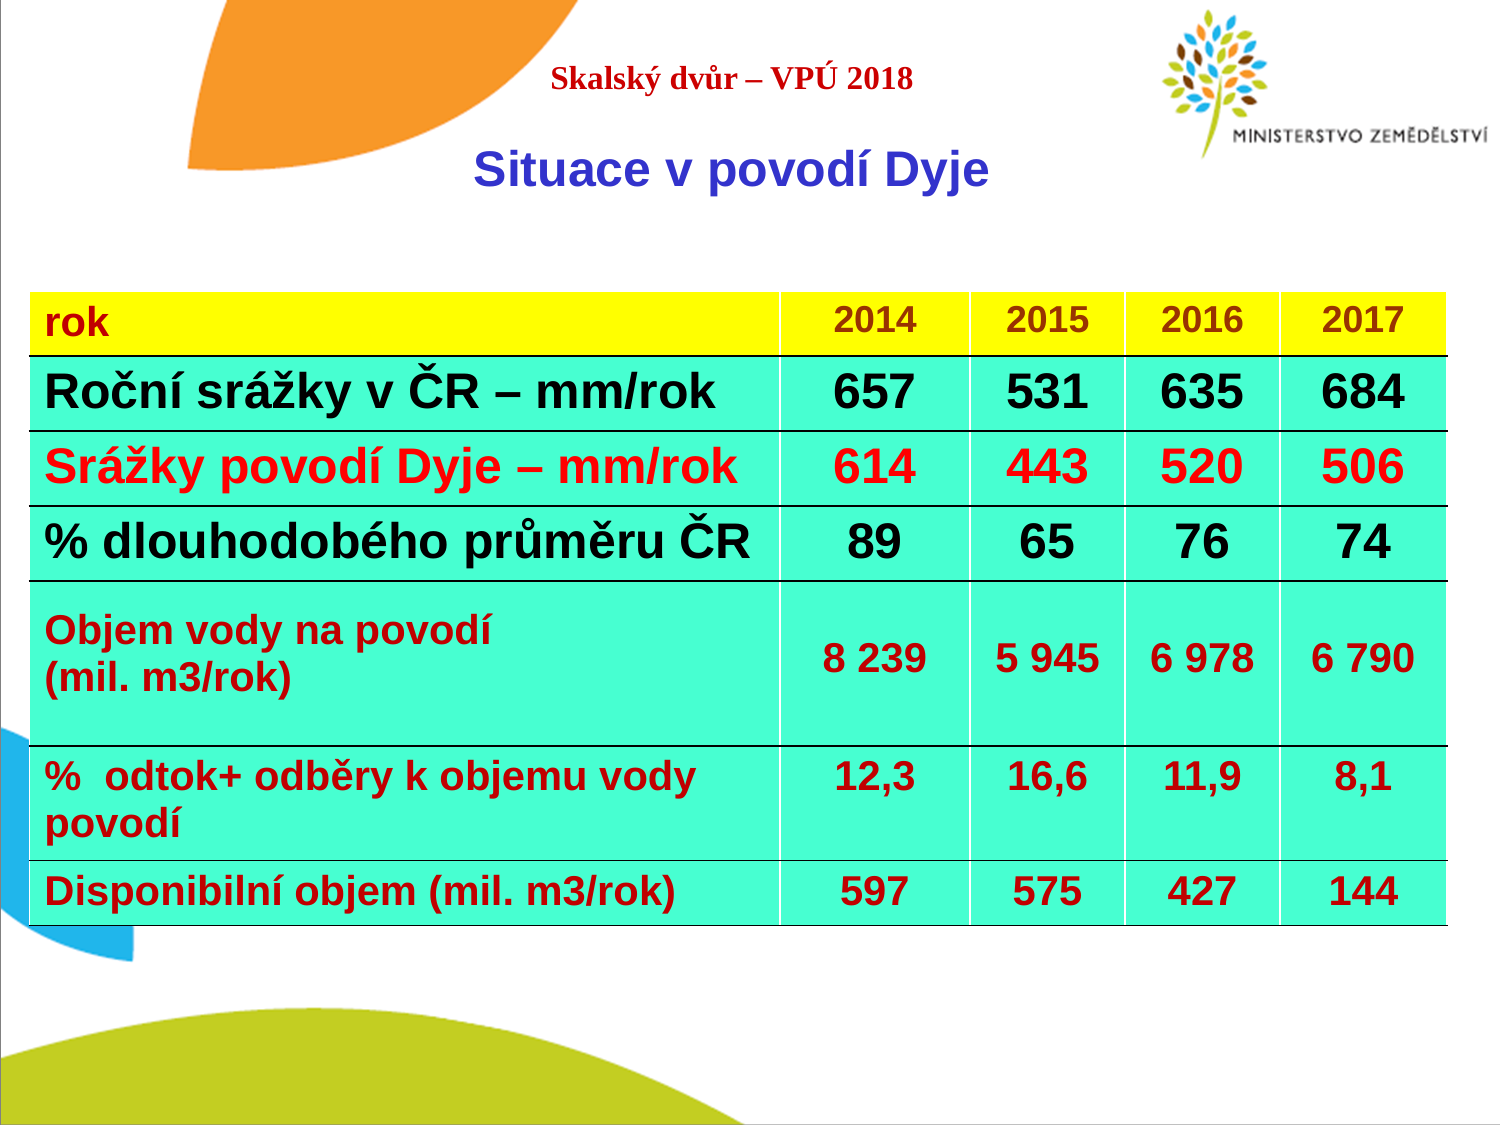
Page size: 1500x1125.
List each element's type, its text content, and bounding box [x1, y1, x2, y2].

table_cell 144 [1281, 861, 1446, 925]
table_cell 520 [1126, 432, 1279, 505]
table_cell 657 [781, 357, 969, 430]
table_cell 575 [971, 861, 1124, 925]
table_cell 11,9 [1126, 747, 1279, 860]
table_cell % dlouhodobého průměru ČR [30, 507, 779, 580]
table_cell 65 [971, 507, 1124, 580]
table_cell 443 [971, 432, 1124, 505]
table_cell Srážky povodí Dyje – mm/rok [30, 432, 779, 505]
table_cell 684 [1281, 357, 1446, 430]
table_cell 614 [781, 432, 969, 505]
table_cell Disponibilní objem (mil. m3/rok) [30, 861, 779, 925]
table_cell 6 790 [1281, 582, 1446, 745]
table_cell Objem vody na povodí (mil. m3/rok) [30, 582, 779, 745]
table_cell 8,1 [1281, 747, 1446, 860]
title Skalský dvůr – VPÚ 2018 Situace v povodí Dyje [112, 30, 1353, 103]
picture [0, 0, 1500, 1125]
table_header 2016 [1126, 292, 1279, 355]
table_cell 8 239 [781, 582, 969, 745]
table_header rok [30, 292, 779, 355]
table_cell 506 [1281, 432, 1446, 505]
table_cell 427 [1126, 861, 1279, 925]
table_cell 16,6 [971, 747, 1124, 860]
table_cell 531 [971, 357, 1124, 430]
table_cell 89 [781, 507, 969, 580]
table_cell Roční srážky v ČR – mm/rok [30, 357, 779, 430]
table_header 2015 [971, 292, 1124, 355]
table_cell % odtok+ odběry k objemu vody povodí [30, 747, 779, 860]
table_cell 74 [1281, 507, 1446, 580]
table_cell 76 [1126, 507, 1279, 580]
table_header 2014 [781, 292, 969, 355]
table_cell 5 945 [971, 582, 1124, 745]
table_header 2017 [1281, 292, 1446, 355]
table_cell 635 [1126, 357, 1279, 430]
table_cell 597 [781, 861, 969, 925]
table_cell 6 978 [1126, 582, 1279, 745]
table_cell 12,3 [781, 747, 969, 860]
